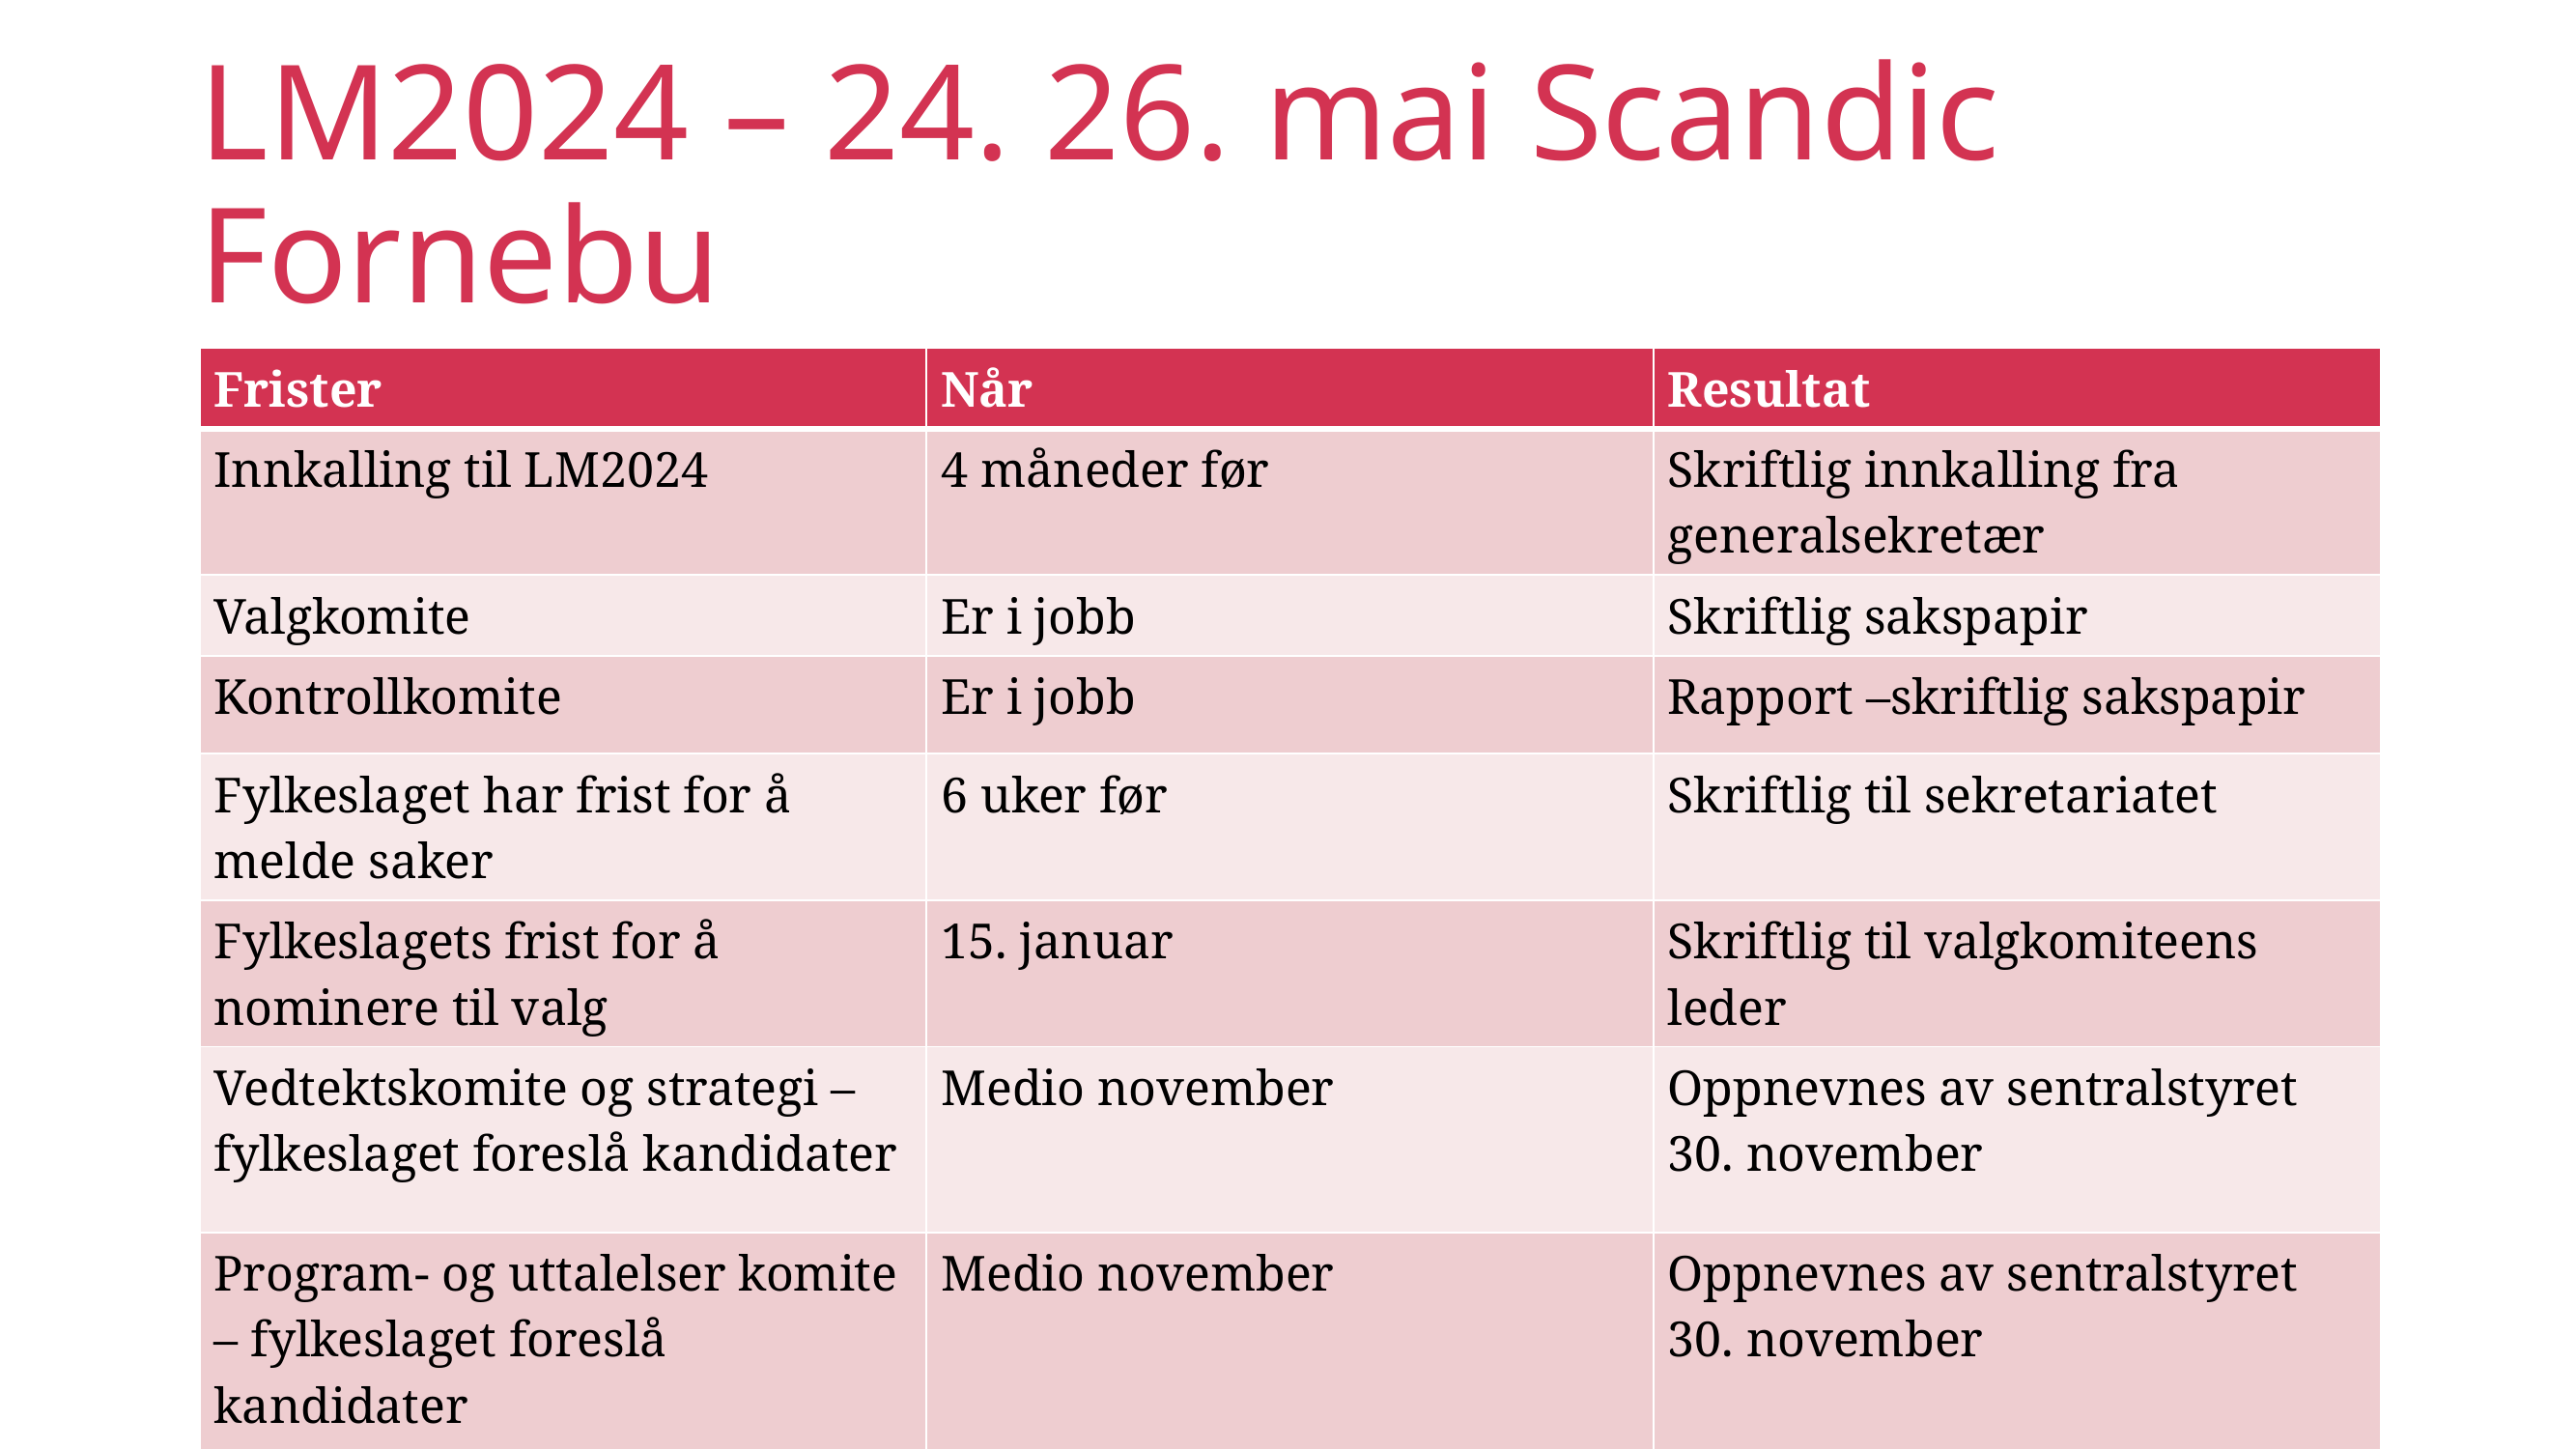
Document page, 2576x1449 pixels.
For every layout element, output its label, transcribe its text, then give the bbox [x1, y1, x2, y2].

table_cell Skriftlig sakspapir [1655, 576, 2380, 655]
table_cell Skriftlig innkalling fra generalsekretær [1655, 432, 2380, 574]
table_cell Program- og uttalelser komite – fylkeslaget foreslå kandidater [201, 1234, 925, 1449]
table_cell Skriftlig til sekretariatet [1655, 754, 2380, 899]
table_cell Er i jobb [927, 657, 1653, 753]
title LM2024 – 24. 26. mai Scandic Fornebu [199, 45, 2396, 331]
table_cell Er i jobb [927, 576, 1653, 655]
table_cell 15. januar [927, 901, 1653, 1046]
table_header Når [927, 349, 1653, 426]
table_cell 4 måneder før [927, 432, 1653, 574]
table_cell Vedtektskomite og strategi – fylkeslaget foreslå kandidater [201, 1047, 925, 1232]
table_cell Kontrollkomite [201, 657, 925, 753]
table_cell Medio november [927, 1234, 1653, 1449]
table_cell Fylkeslagets frist for å nominere til valg [201, 901, 925, 1046]
table_cell 6 uker før [927, 754, 1653, 899]
table_cell Innkalling til LM2024 [201, 432, 925, 574]
table_cell Medio november [927, 1047, 1653, 1232]
table_header Frister [201, 349, 925, 426]
table_cell Fylkeslaget har frist for å melde saker [201, 754, 925, 899]
table_header Resultat [1655, 349, 2380, 426]
table_cell Valgkomite [201, 576, 925, 655]
table_cell Oppnevnes av sentralstyret 30. november [1655, 1234, 2380, 1449]
table_cell Skriftlig til valgkomiteens leder [1655, 901, 2380, 1046]
table_cell Rapport –skriftlig sakspapir [1655, 657, 2380, 753]
table_cell Oppnevnes av sentralstyret 30. november [1655, 1047, 2380, 1232]
